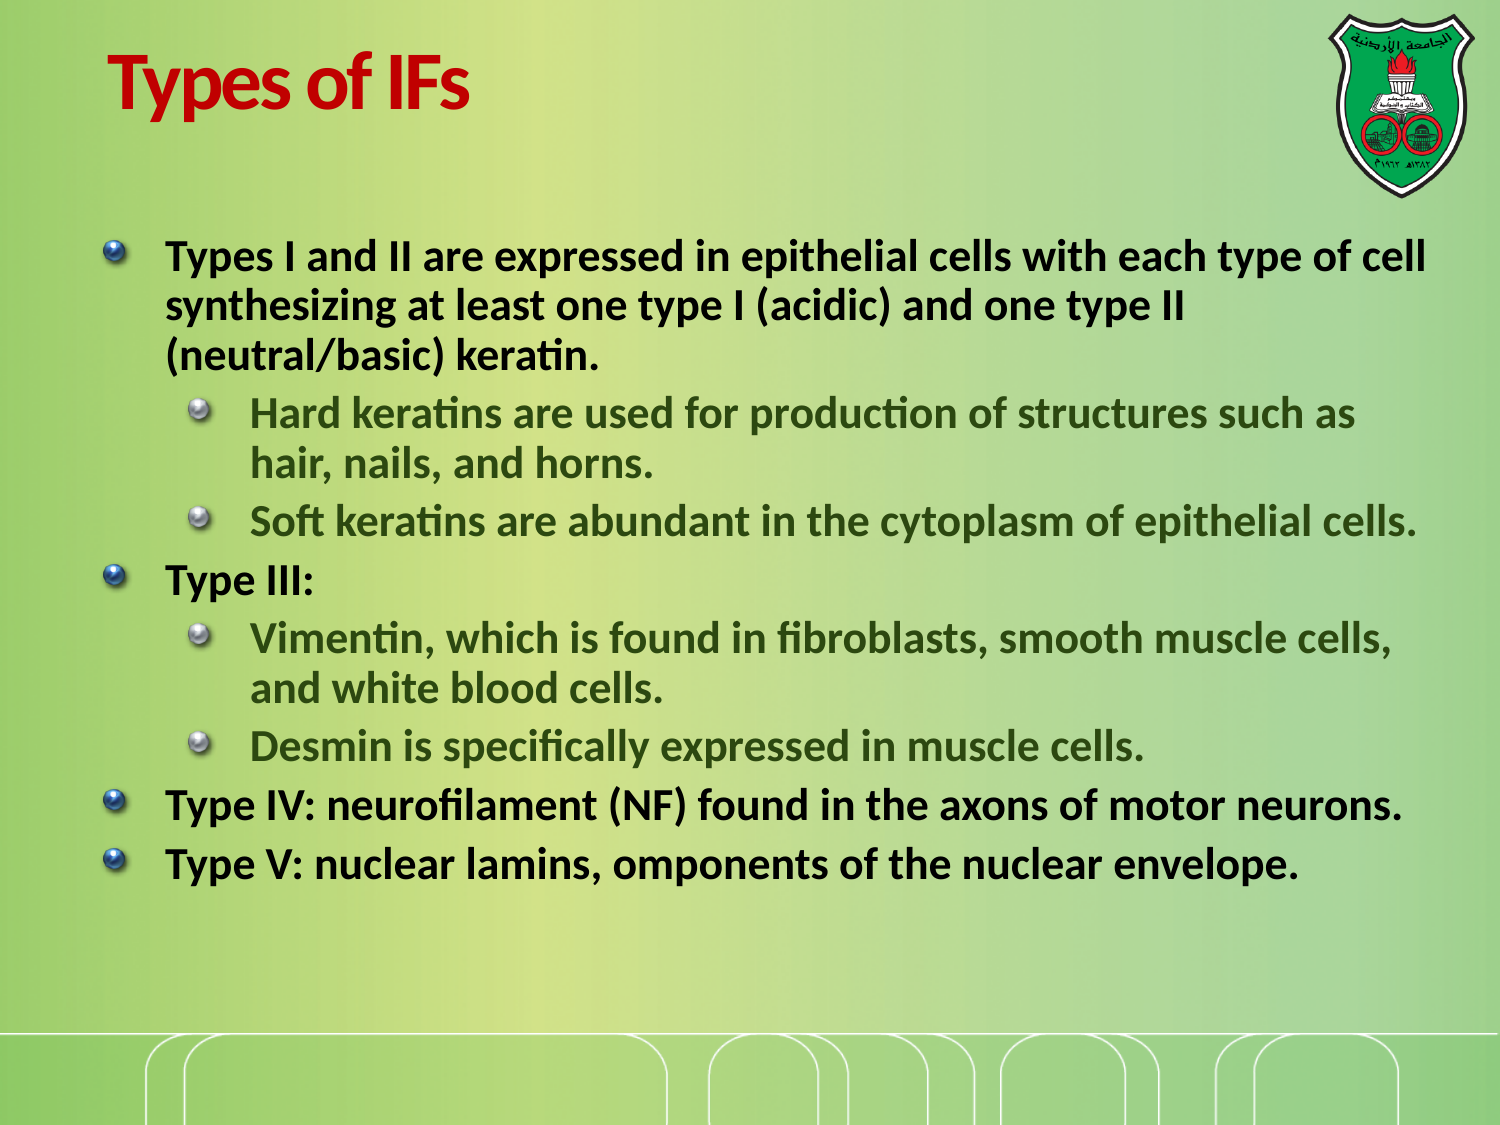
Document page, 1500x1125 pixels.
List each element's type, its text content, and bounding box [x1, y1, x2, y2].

list Types I and II are expressed in epithelial cells with each type of cell synthesizing at least one type I (acidic) and one type II (neutral/basic) keratin. Hard keratins are used for production of structures such as hair, nails, and horns. Soft keratins are abundant in the cytoplasm of epithelial cells. Type III: Vimentin, which is found in fibroblasts, smooth muscle cells, and white blood cells. Desmin is specifically expressed in muscle cells. Type IV: neurofilament (NF) found in the axons of motor neurons. Type V: nuclear lamins, omponents of the nuclear envelope. [99, 231, 1438, 910]
title Types of IFs [107, 37, 1300, 129]
picture [0, 0, 1500, 1125]
